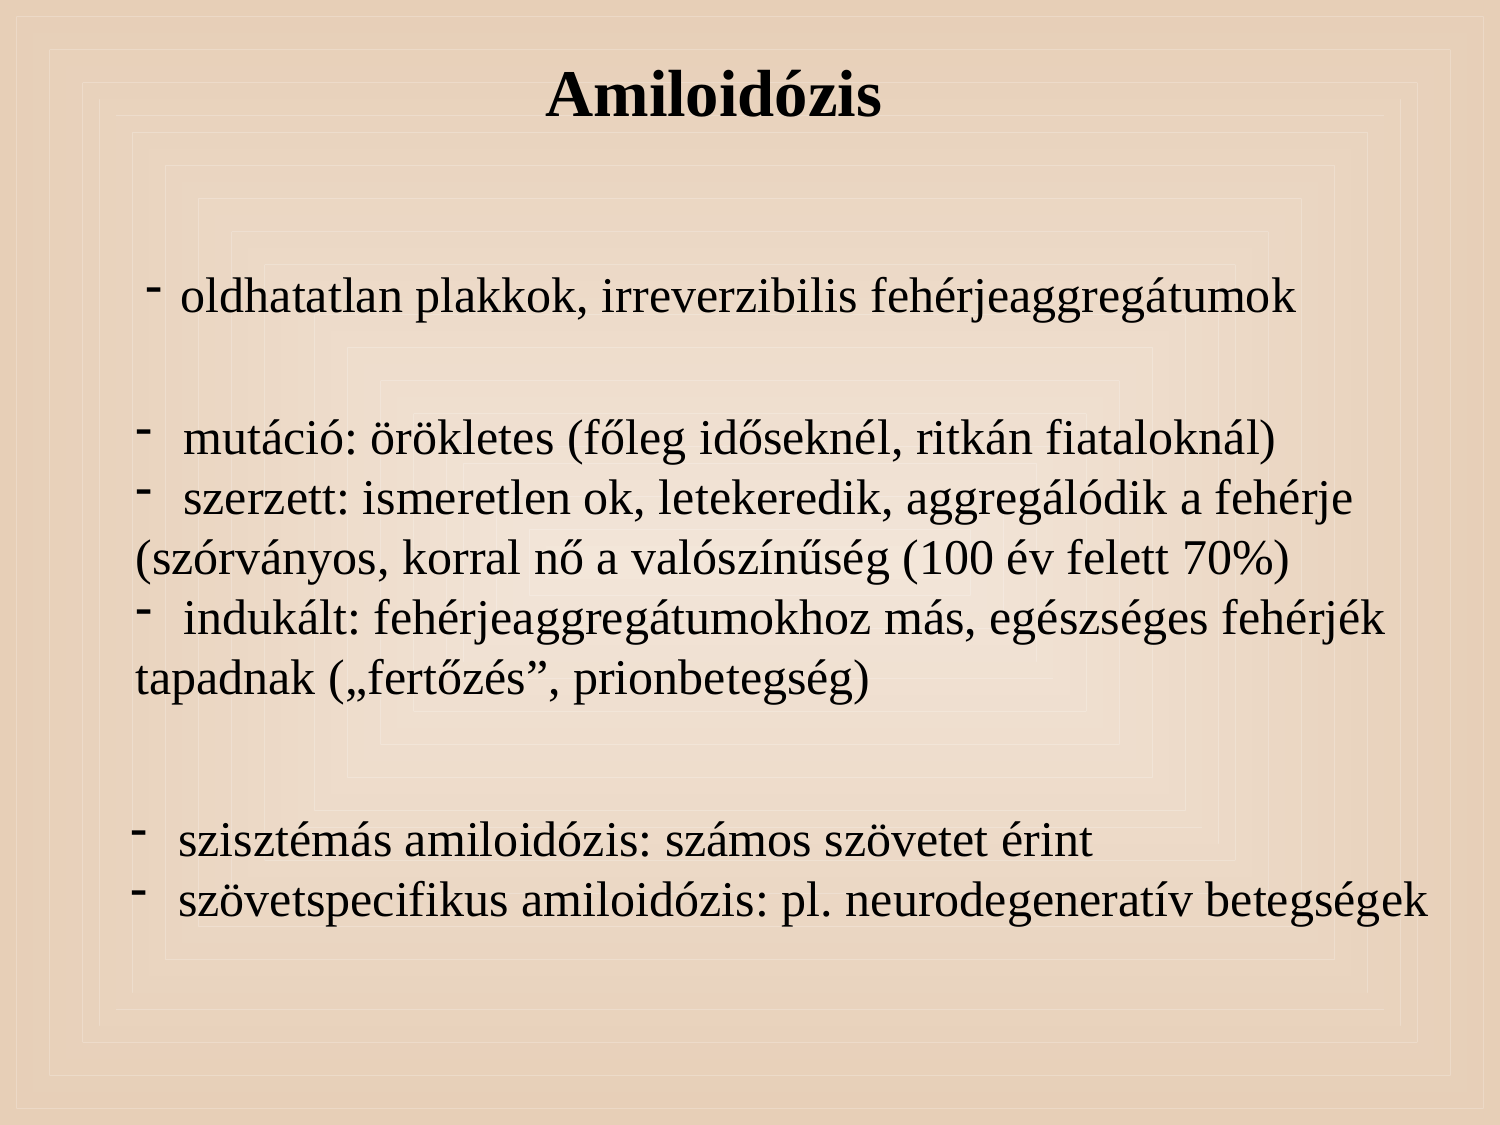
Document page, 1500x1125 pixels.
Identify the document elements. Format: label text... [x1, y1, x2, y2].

text_box oldhatatlan plakkok, irreverzibilis fehérjeaggregátumok [130, 255, 1312, 330]
text_box Amiloidózis [530, 42, 898, 138]
text_box szisztémás amiloidózis: számos szövetet érint szövetspecifikus amiloidózis: pl. neurodegeneratív betegségek [115, 798, 1445, 934]
text_box mutáció: örökletes (főleg időseknél, ritkán fiataloknál) szerzett: ismeretlen ok, letekeredik, aggregálódik a fehérje (szórványos, korral nő a valószínűség (100 év felett 70%) indukált: fehérjeaggregátumokhoz más, egészséges fehérjék tapadnak („fertőzés”, prionbetegség) [120, 397, 1402, 712]
